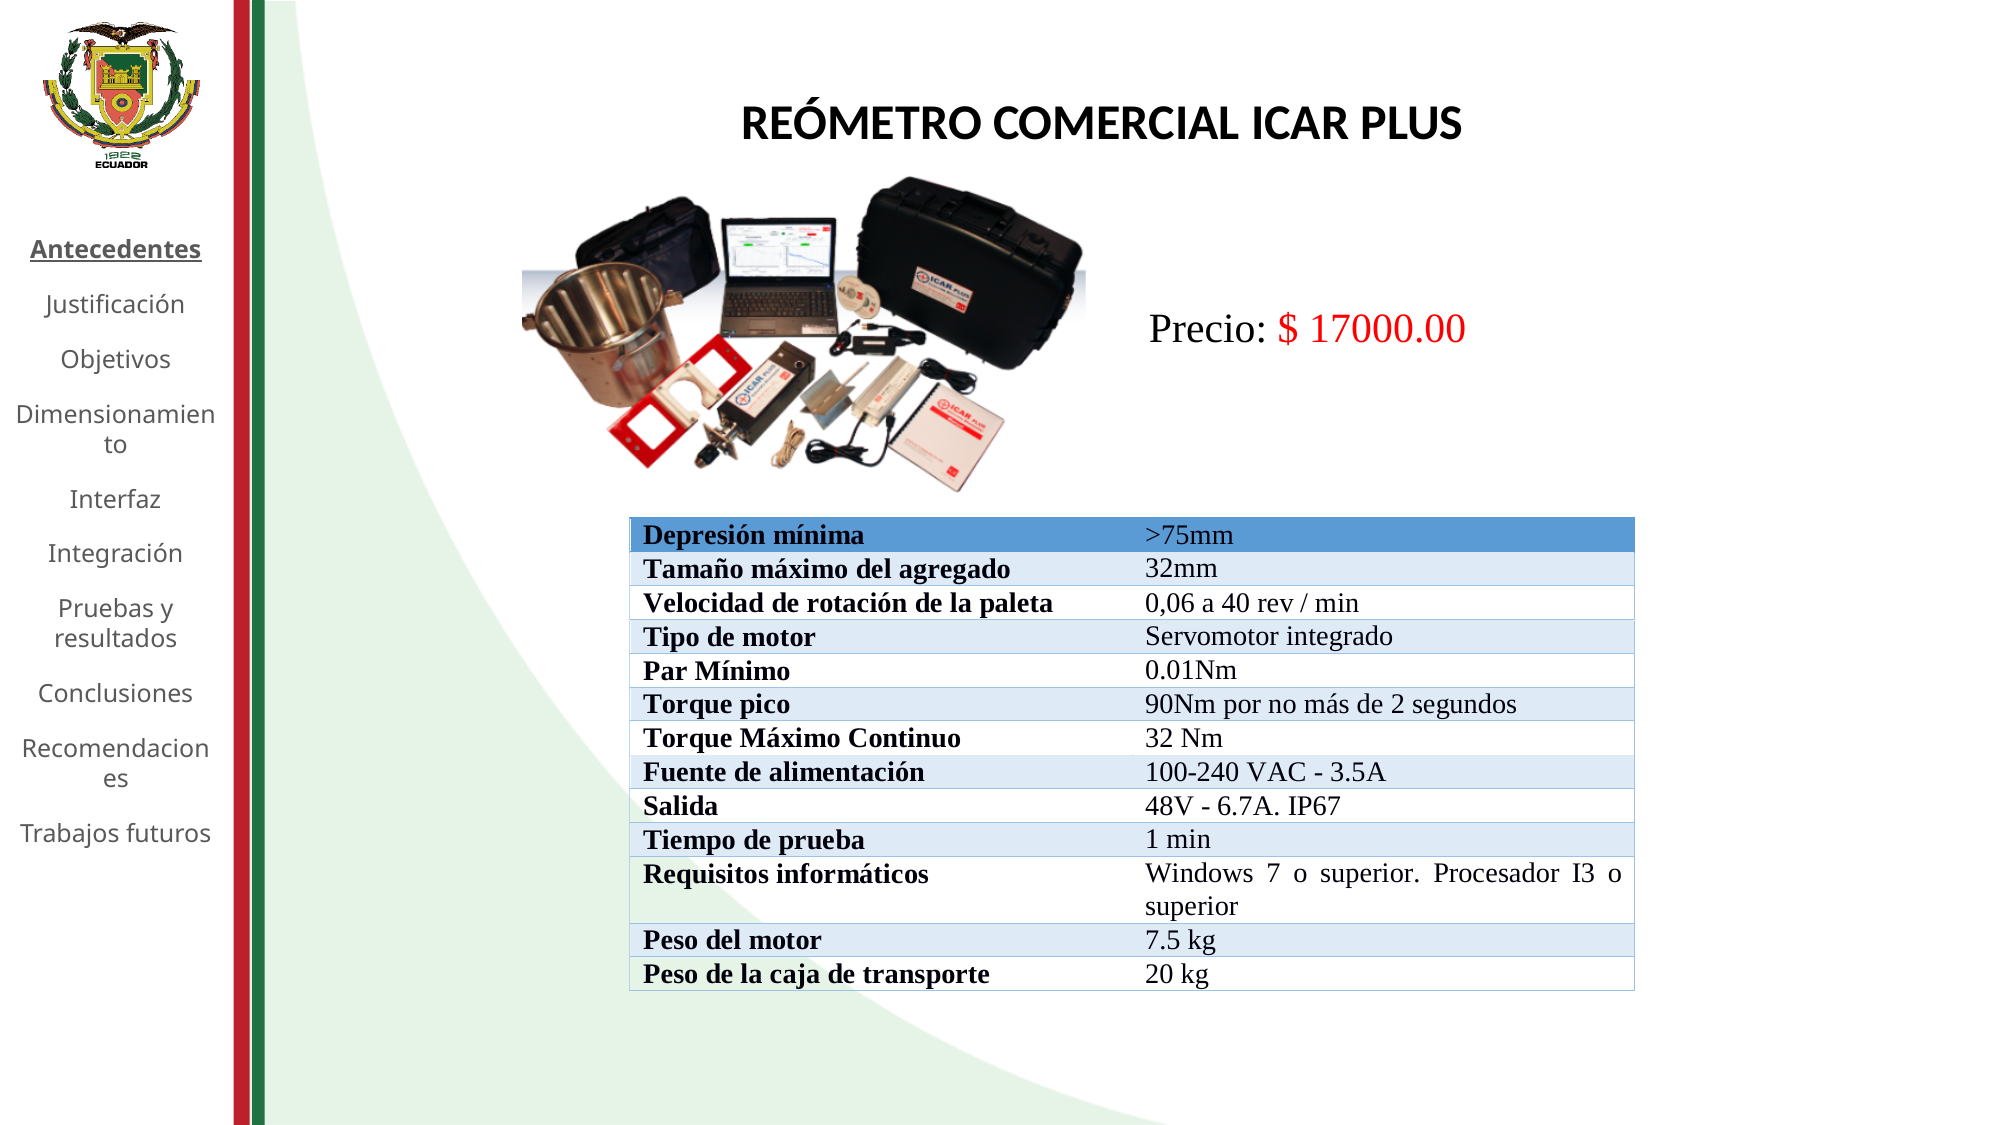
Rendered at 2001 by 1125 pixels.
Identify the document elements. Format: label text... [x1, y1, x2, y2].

text_box Antecedentes Justificación Objetivos Dimensionamiento Interfaz Integración Pruebas y resultados Conclusiones Recomendaciones Trabajos futuros [0, 225, 232, 1064]
text_box REÓMETRO COMERCIAL ICAR PLUS [726, 81, 1479, 157]
picture [265, 2, 1640, 1124]
text_box Precio: $ 17000.00 [1134, 293, 1860, 358]
picture [43, 22, 206, 168]
